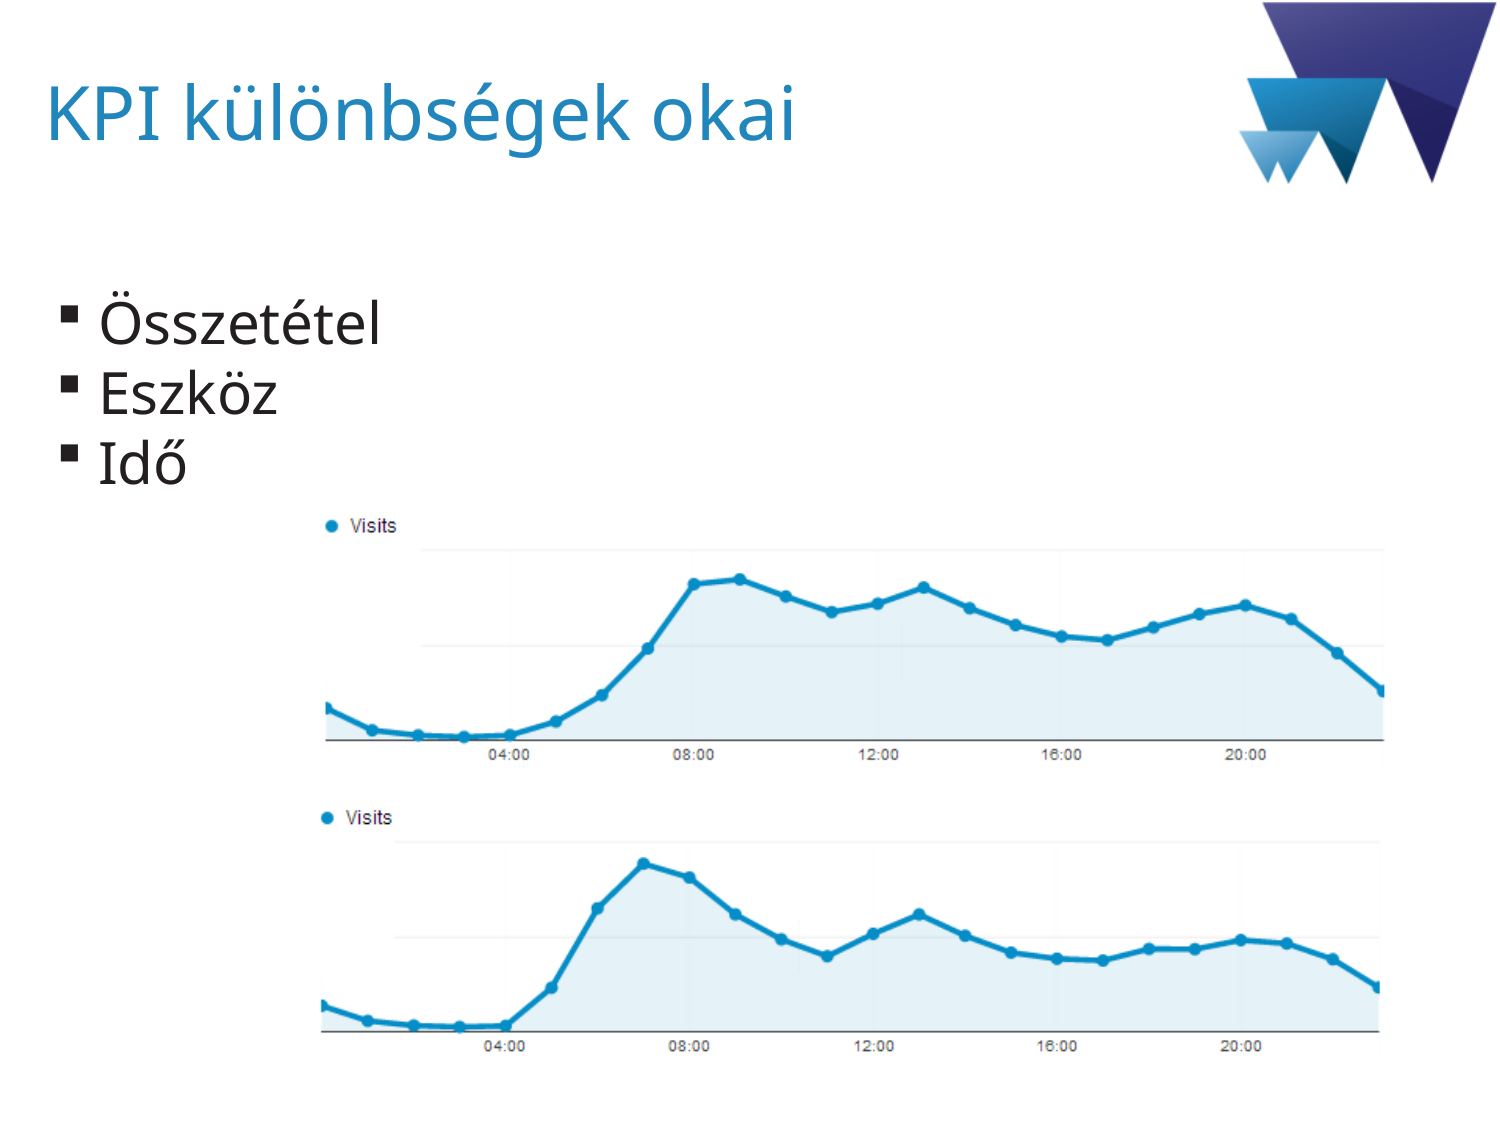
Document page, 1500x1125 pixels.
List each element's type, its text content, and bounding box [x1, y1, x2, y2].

text_box KPI különbségek okai [29, 0, 1199, 220]
picture [317, 503, 1394, 769]
picture [312, 786, 1392, 1061]
picture [1232, 0, 1500, 185]
text_box Összetétel Eszköz Idő [41, 278, 1329, 574]
